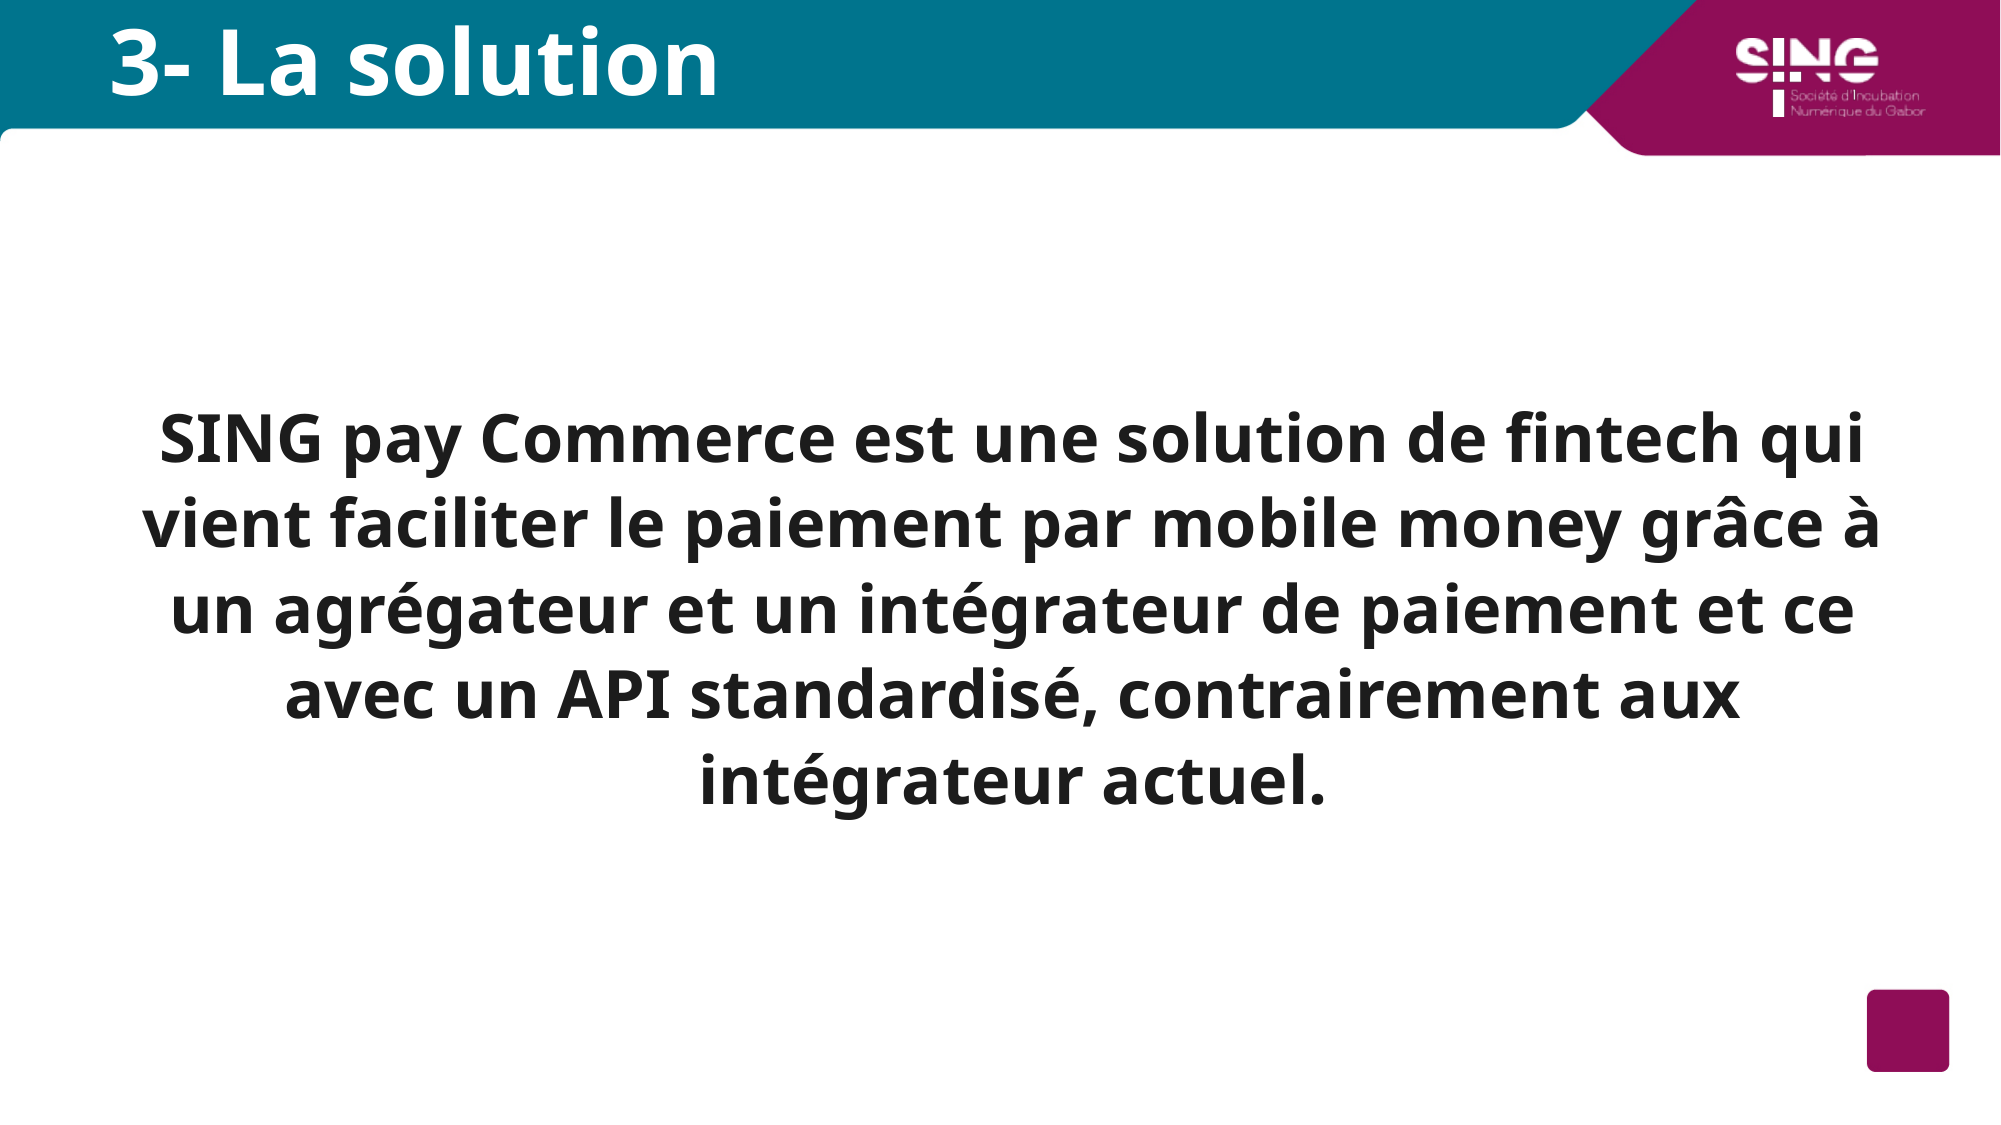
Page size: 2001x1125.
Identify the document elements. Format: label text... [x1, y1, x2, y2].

title 3- La solution [94, 19, 1338, 114]
text_box [141, 34, 1384, 129]
text_box SING pay Commerce est une solution de fintech qui vient faciliter le paiement par mobile money grâce à un agrégateur et un intégrateur de paiement et ce avec un API standardisé, contrairement aux intégrateur actuel. [94, 382, 1932, 826]
picture [0, 0, 2001, 1125]
text_box [79, 242, 1599, 485]
